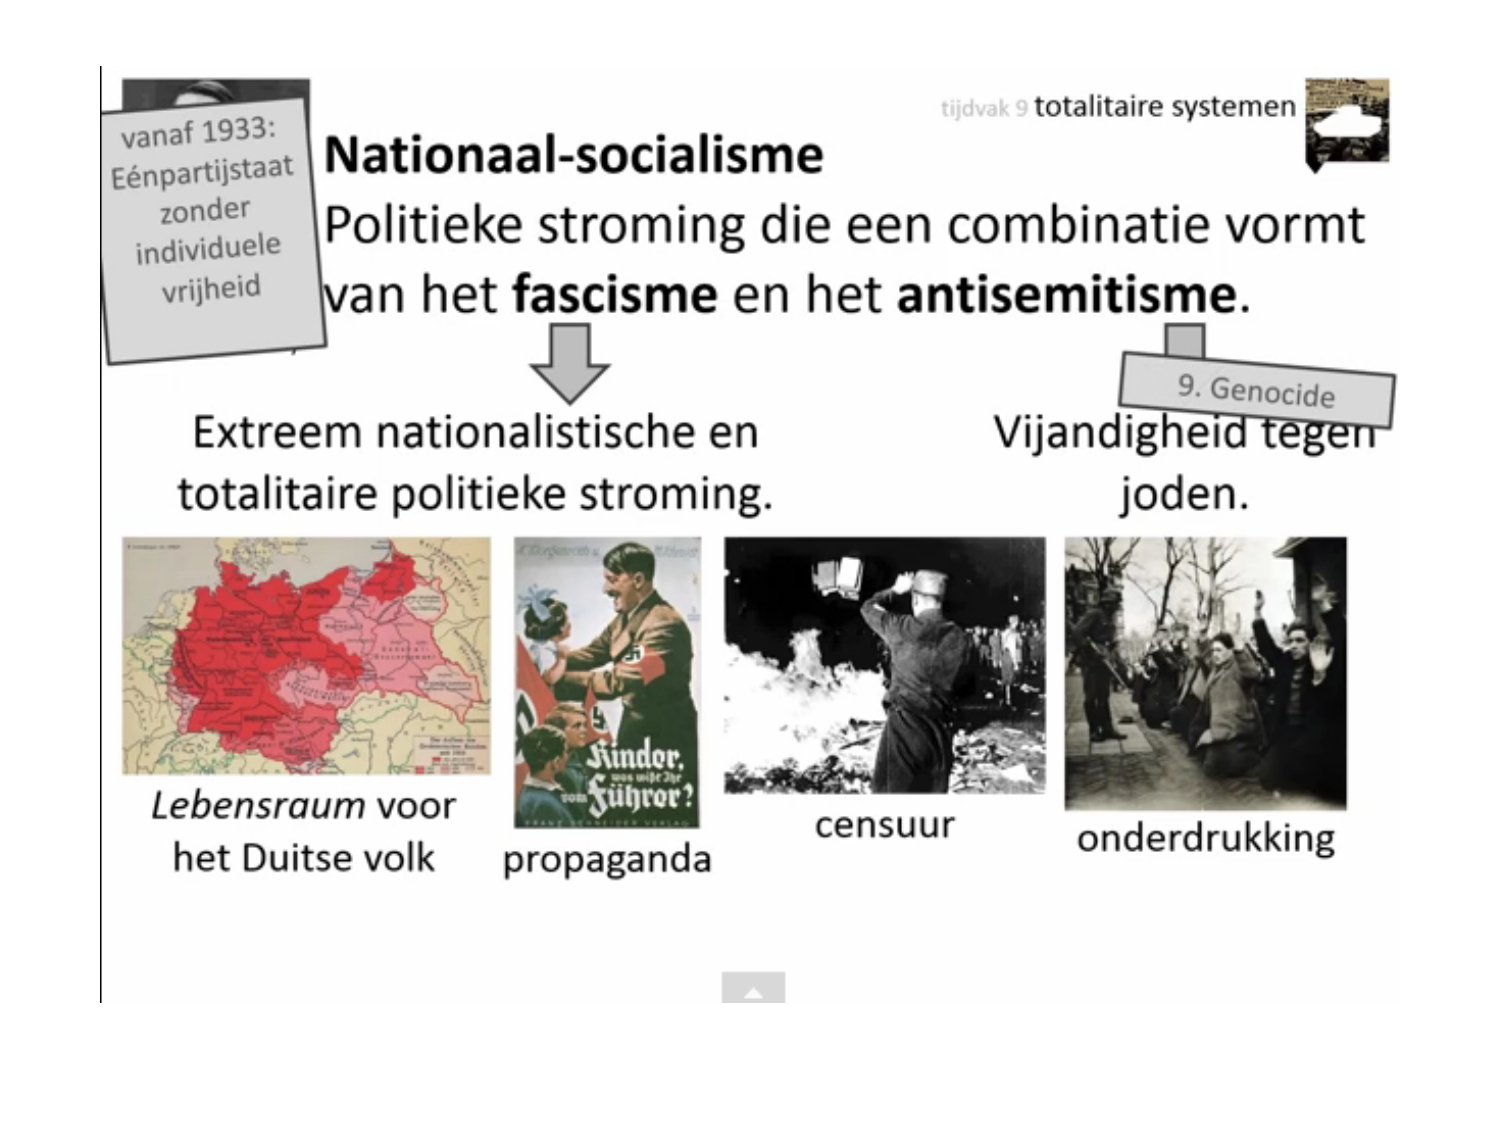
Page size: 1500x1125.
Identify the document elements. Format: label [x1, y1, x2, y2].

picture [100, 66, 1400, 1003]
